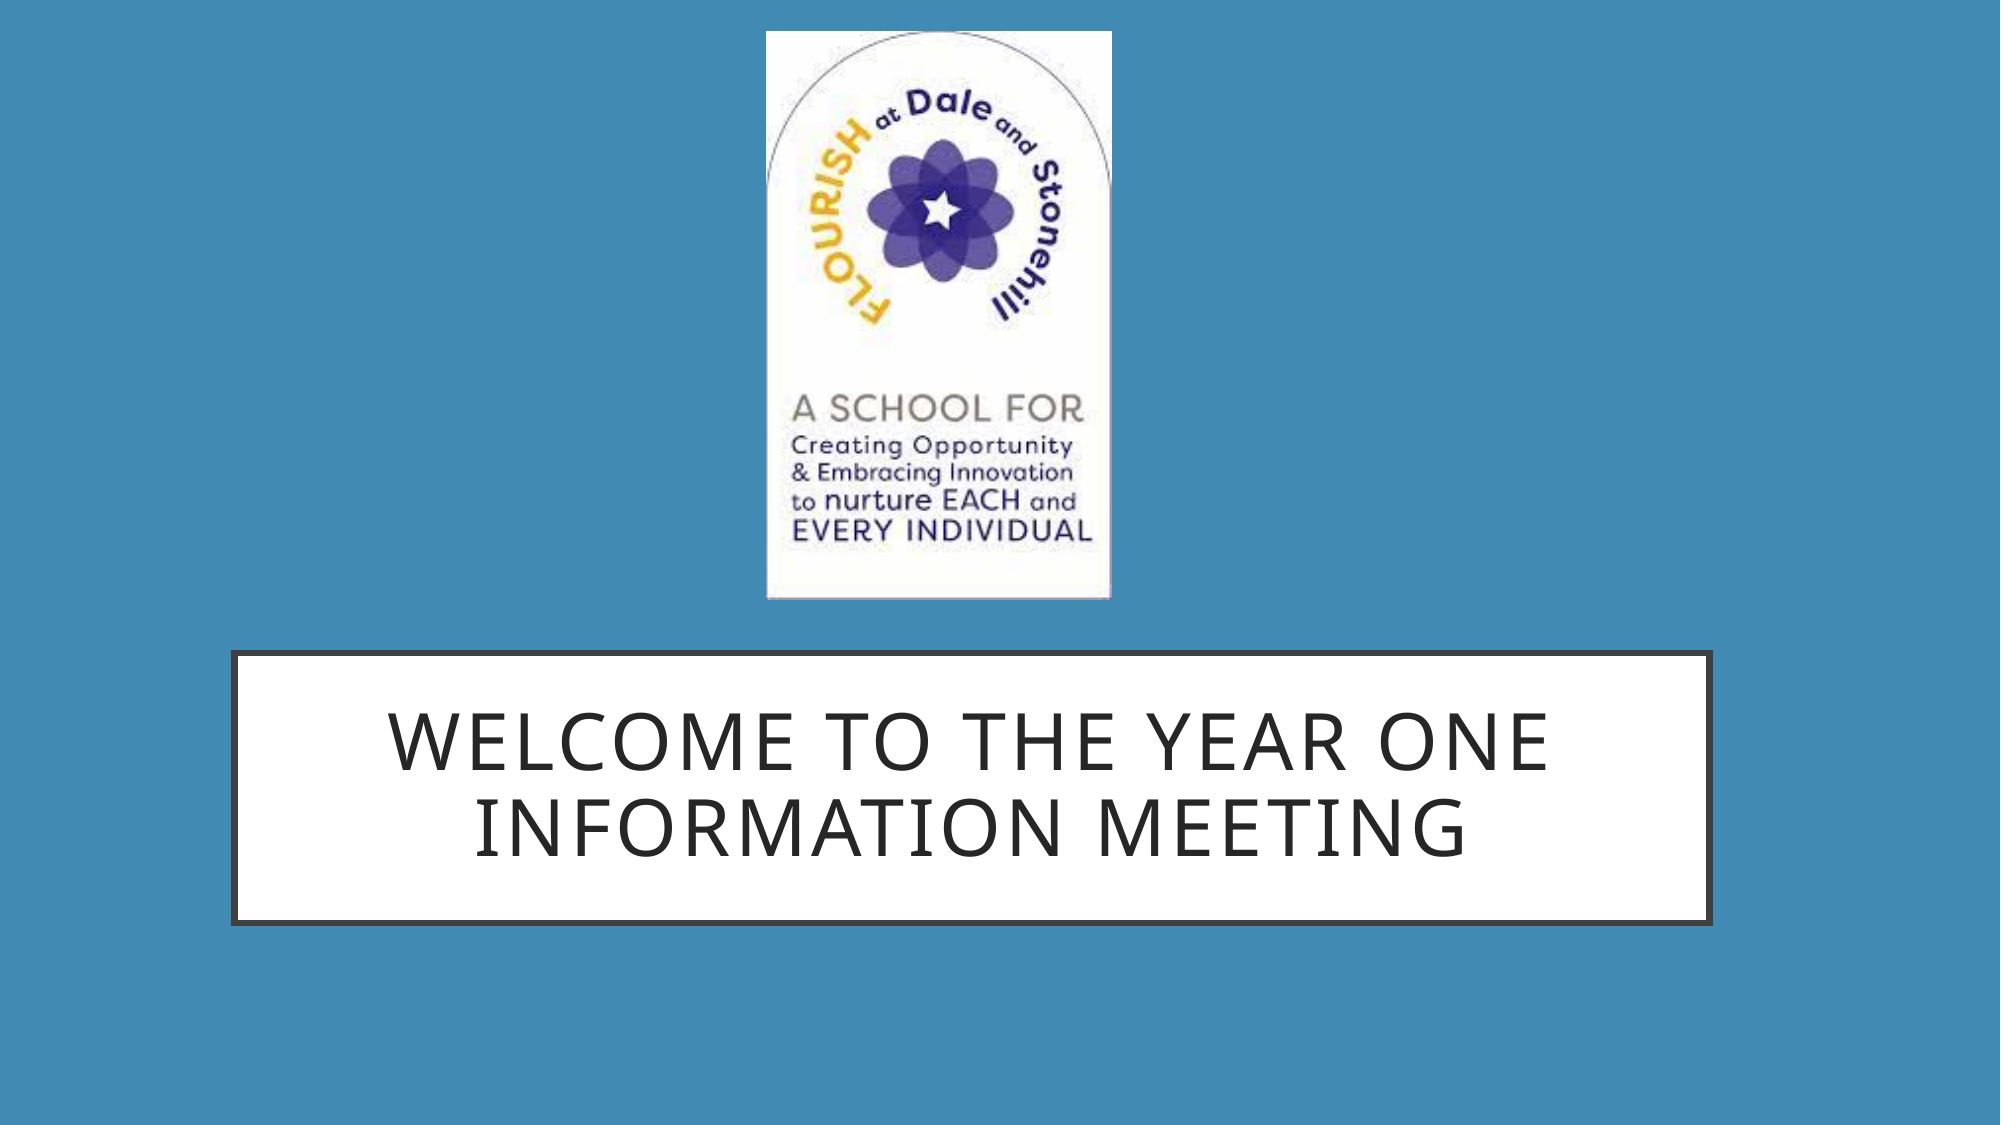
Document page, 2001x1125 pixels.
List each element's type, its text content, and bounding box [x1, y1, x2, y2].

picture [766, 31, 1112, 600]
title Welcome To The year one information meeting [231, 650, 1713, 926]
